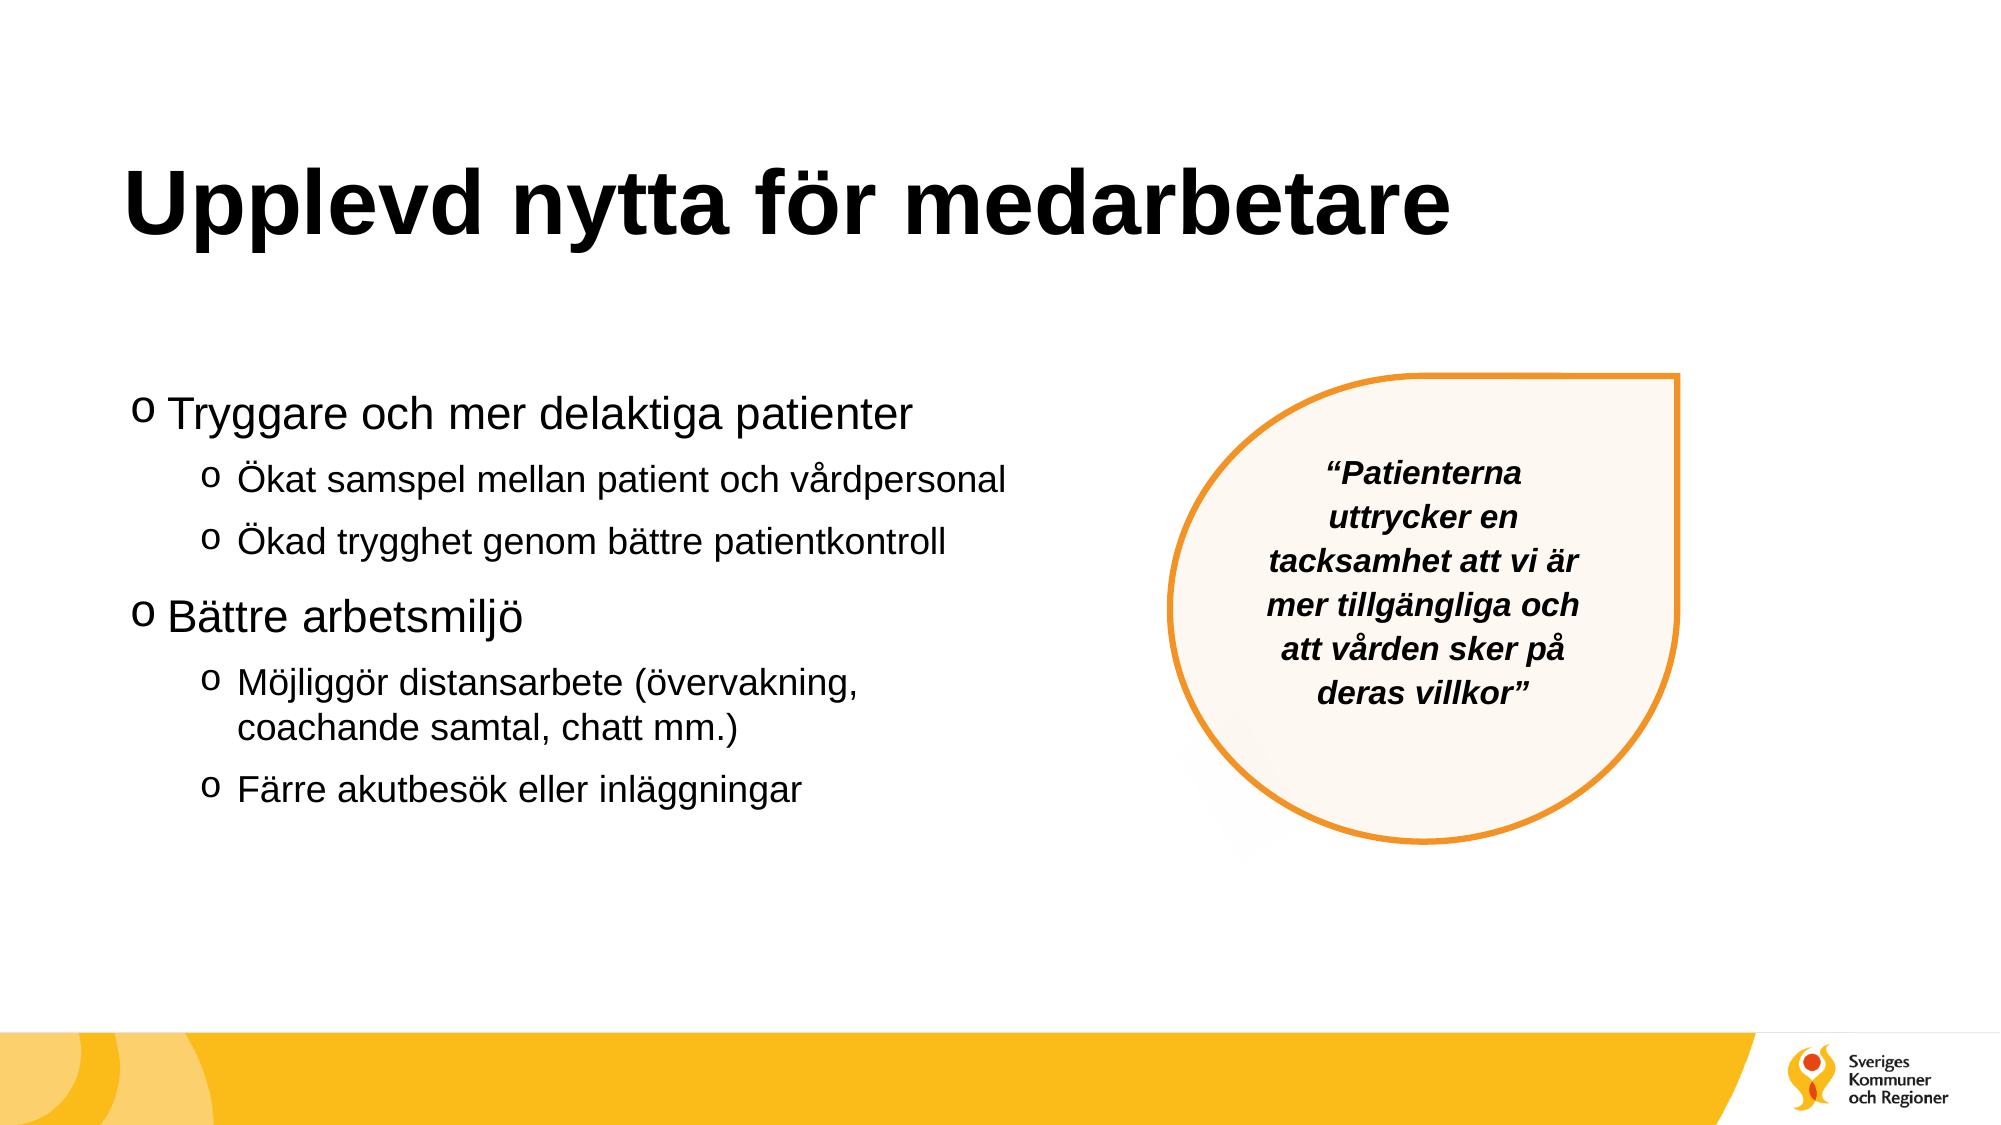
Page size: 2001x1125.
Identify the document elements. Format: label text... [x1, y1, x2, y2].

picture [0, 0, 2000, 1125]
text_box “Patienterna uttrycker en tacksamhet att vi är mer tillgängliga och att vården sker på deras villkor” [1168, 374, 1679, 843]
list Tryggare och mer delaktiga patienter Ökat samspel mellan patient och vårdpersonal Ökad trygghet genom bättre patientkontroll Bättre arbetsmiljö Möjliggör distansarbete (övervakning, coachande samtal, chatt mm.) Färre akutbesök eller inläggningar [109, 375, 1031, 1022]
title Upplevd nytta för medarbetare [108, 143, 1686, 346]
